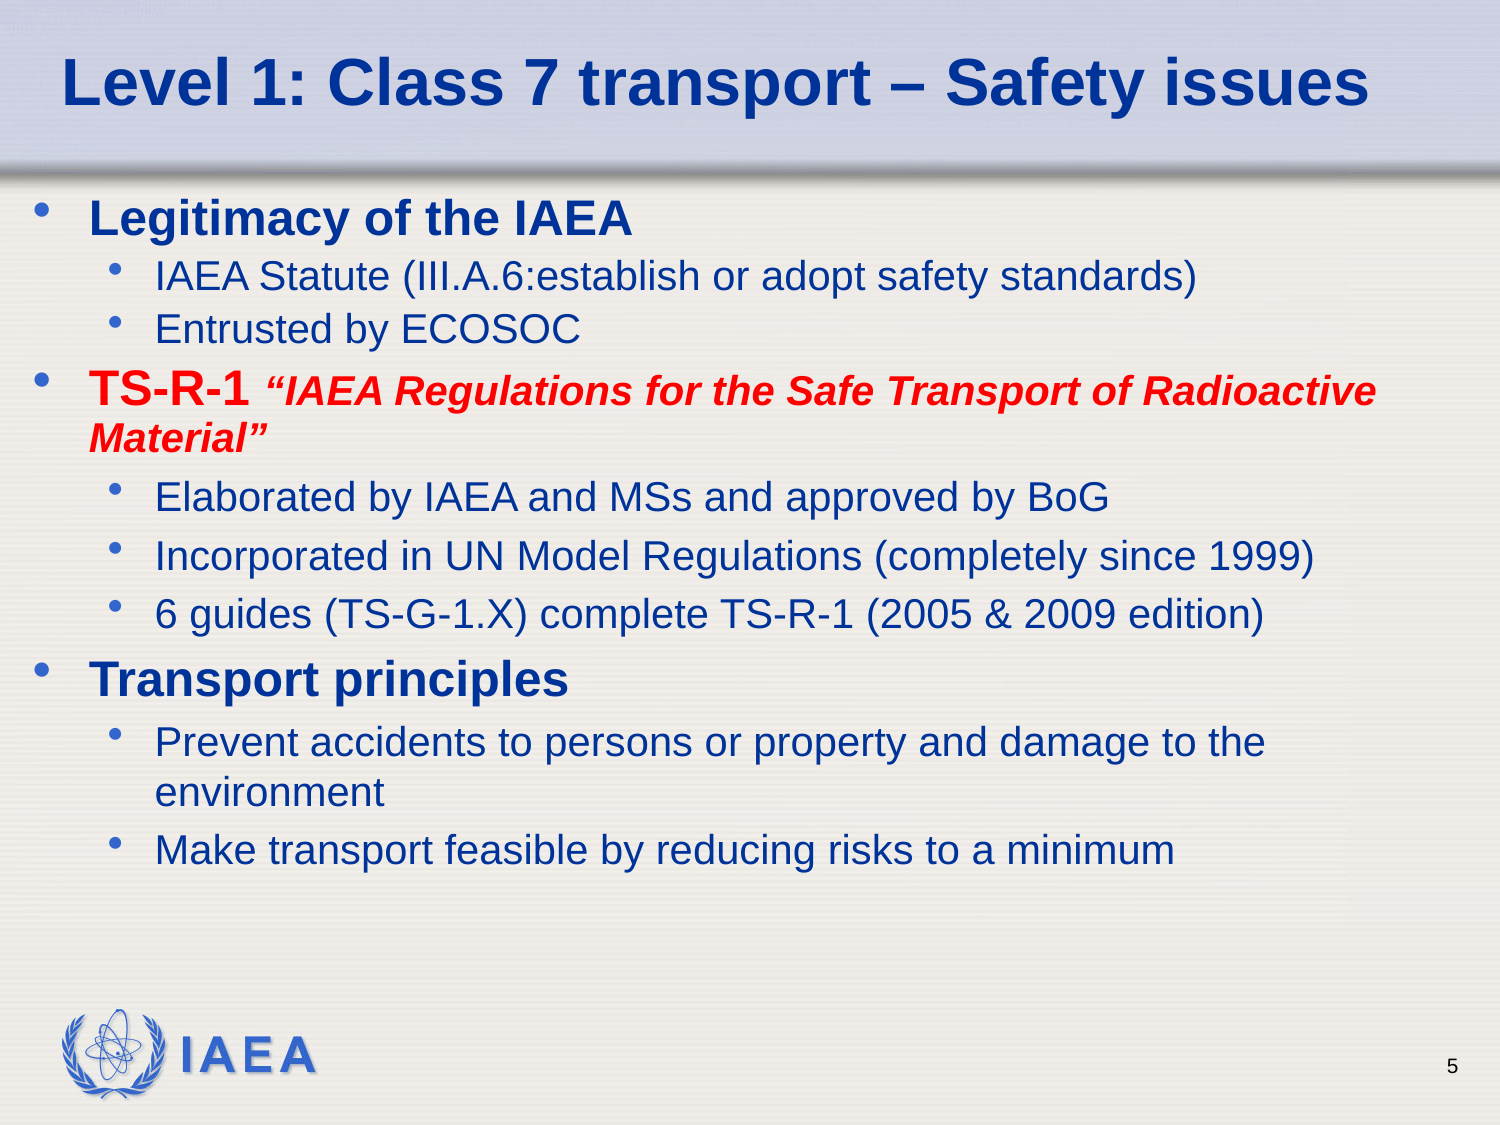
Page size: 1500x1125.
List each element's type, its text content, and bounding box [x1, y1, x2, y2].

slide_number 5 [1389, 1044, 1474, 1093]
list Legitimacy of the IAEA IAEA Statute (III.A.6:establish or adopt safety standards) Entrusted by ECOSOC TS-R-1 “IAEA Regulations for the Safe Transport of Radioactive Material” Elaborated by IAEA and MSs and approved by BoG Incorporated in UN Model Regulations (completely since 1999) 6 guides (TS-G-1.X) complete TS-R-1 (2005 & 2009 edition) Transport principles Prevent accidents to persons or property and damage to the environment Make transport feasible by reducing risks to a minimum [17, 184, 1500, 1000]
title Level 1: Class 7 transport – Safety issues [46, 16, 1447, 142]
picture [0, 0, 1500, 1125]
